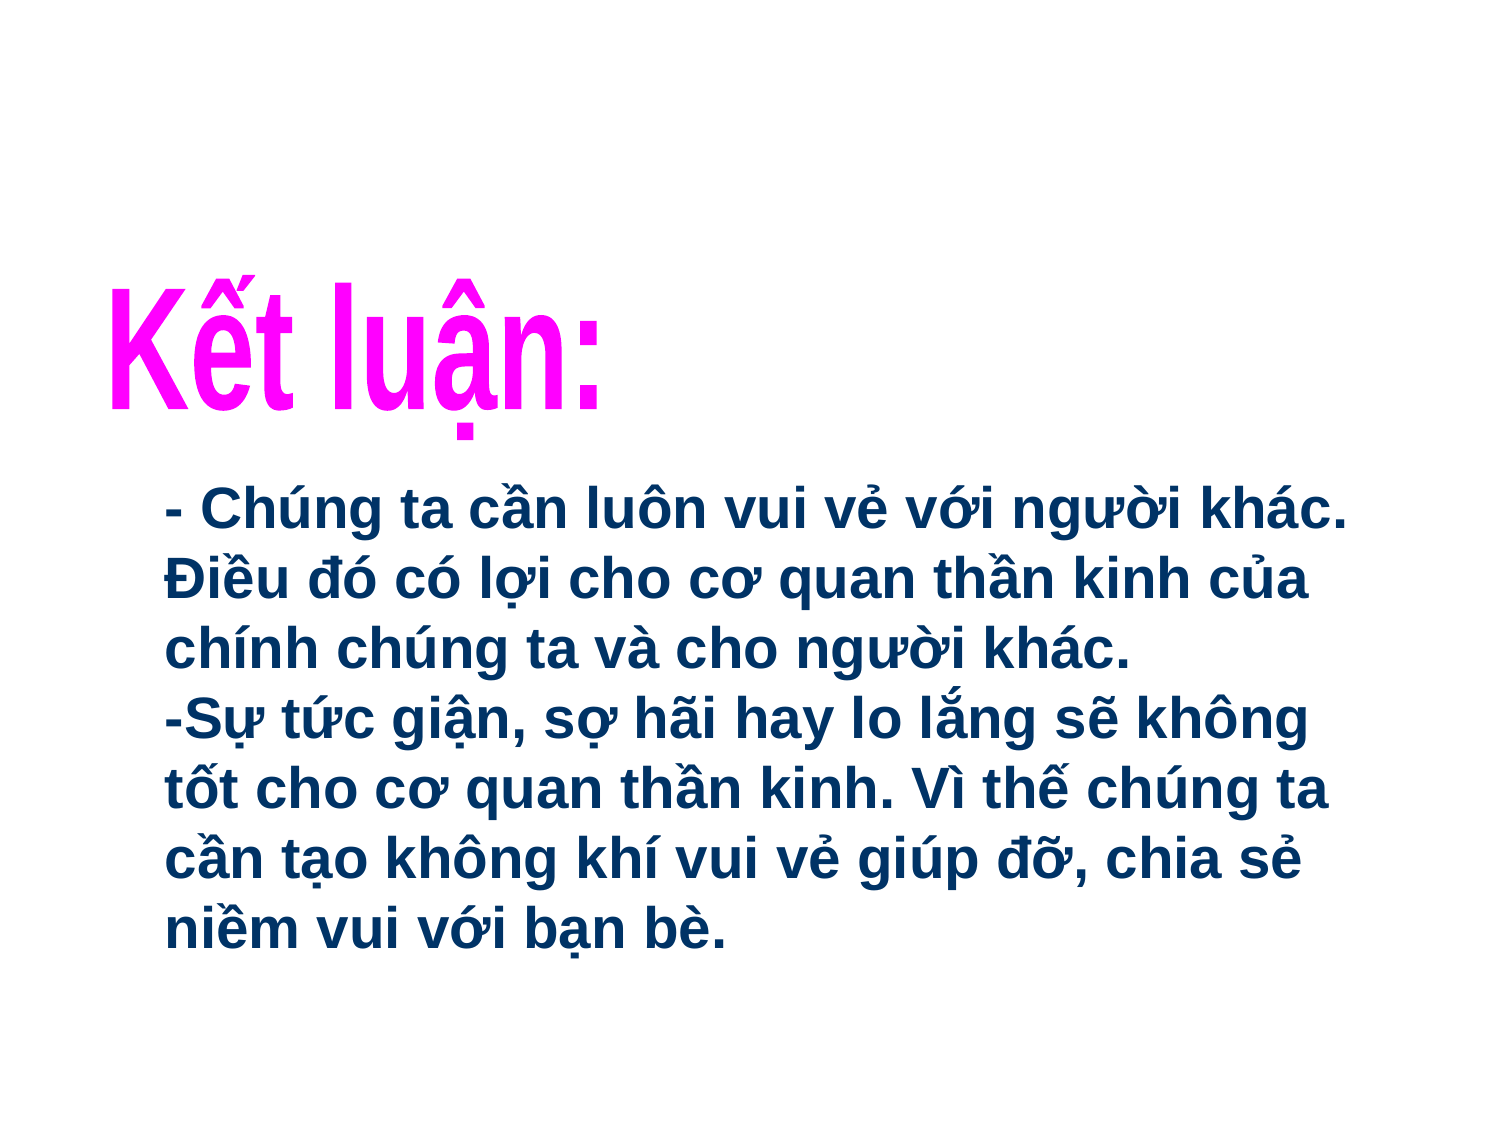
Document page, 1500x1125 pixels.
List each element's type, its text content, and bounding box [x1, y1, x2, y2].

text_box - Chúng ta cần luôn vui vẻ với người khác. Điều đó có lợi cho cơ quan thần kinh của chính chúng ta và cho người khác. -Sự tức giận, sợ hãi hay lo lắng sẽ không tốt cho cơ quan thần kinh. Vì thế chúng ta cần tạo không khí vui vẻ giúp đỡ, chia sẻ niềm vui với bạn bè. [150, 462, 1400, 968]
